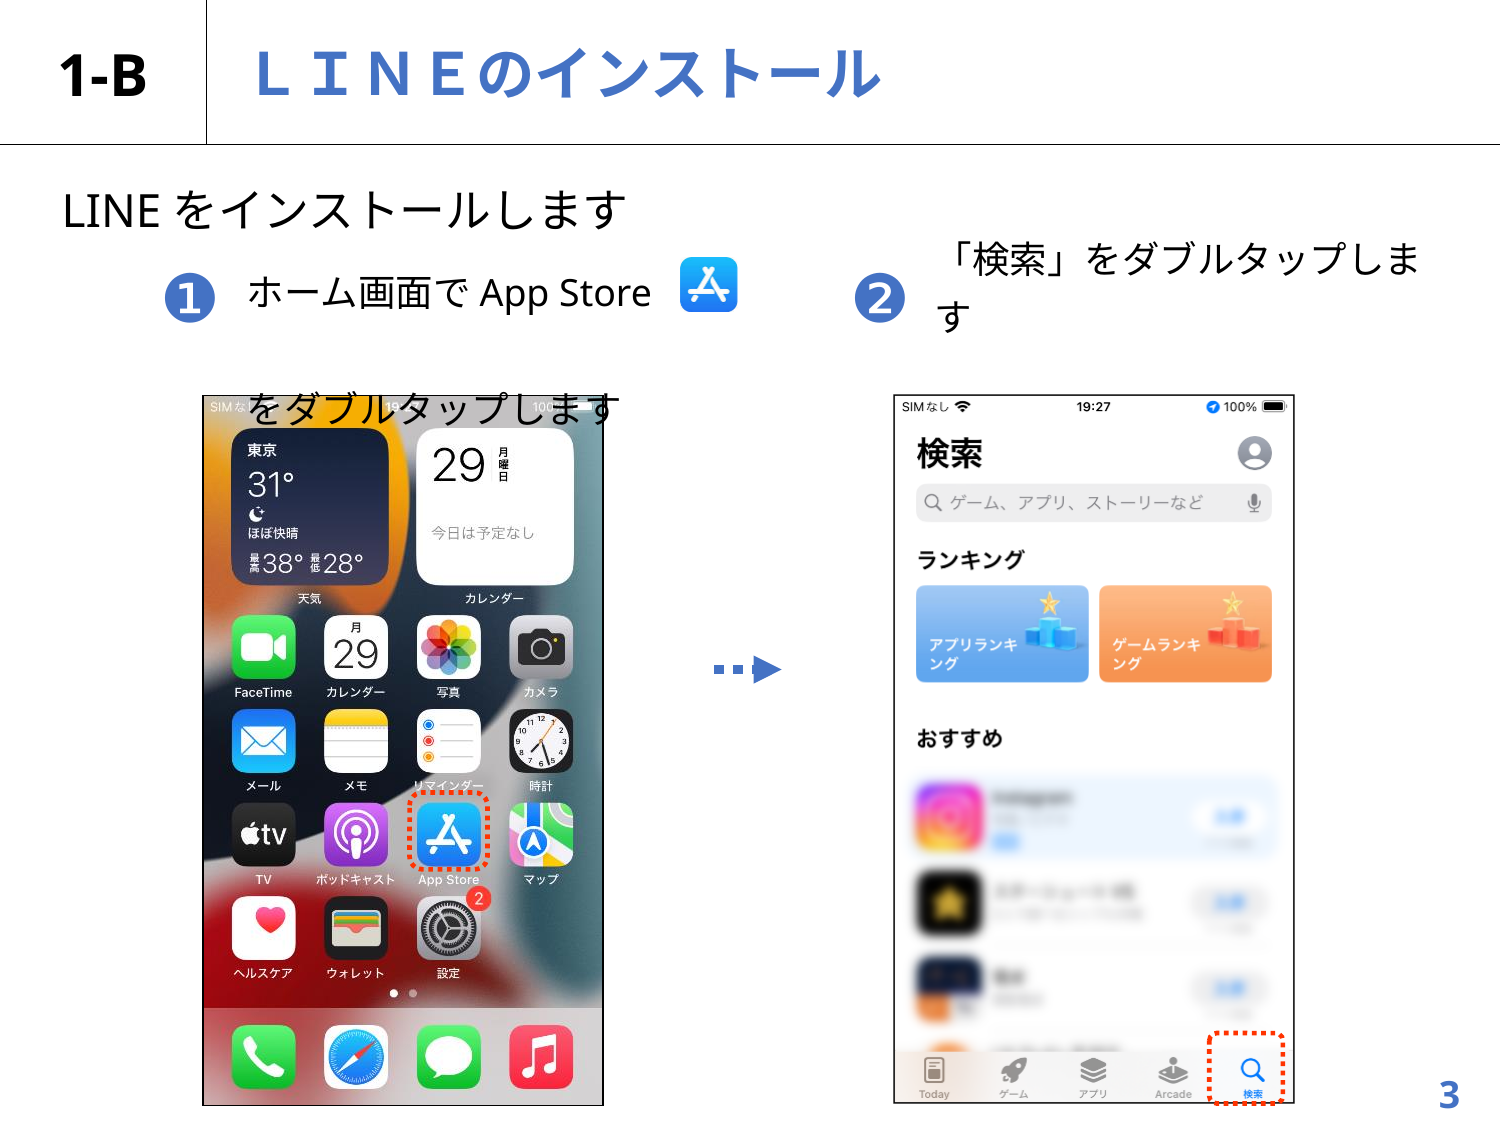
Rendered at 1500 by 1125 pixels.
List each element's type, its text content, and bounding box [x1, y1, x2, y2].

text_box ホーム画面でApp Store をダブルタップします [231, 274, 731, 439]
picture [676, 254, 741, 315]
text_box 1-B [0, 0, 207, 147]
text_box ❷ [835, 274, 919, 343]
text_box ❶ [145, 274, 223, 343]
title ＬＩＮＥのインストール [228, 36, 1472, 116]
text_box 「検索」をダブルタップします [919, 214, 1444, 347]
picture [893, 394, 1295, 1104]
text_box 3 [1399, 1063, 1500, 1123]
picture [203, 395, 603, 1105]
text_box LINEをインストールします [46, 180, 1422, 274]
